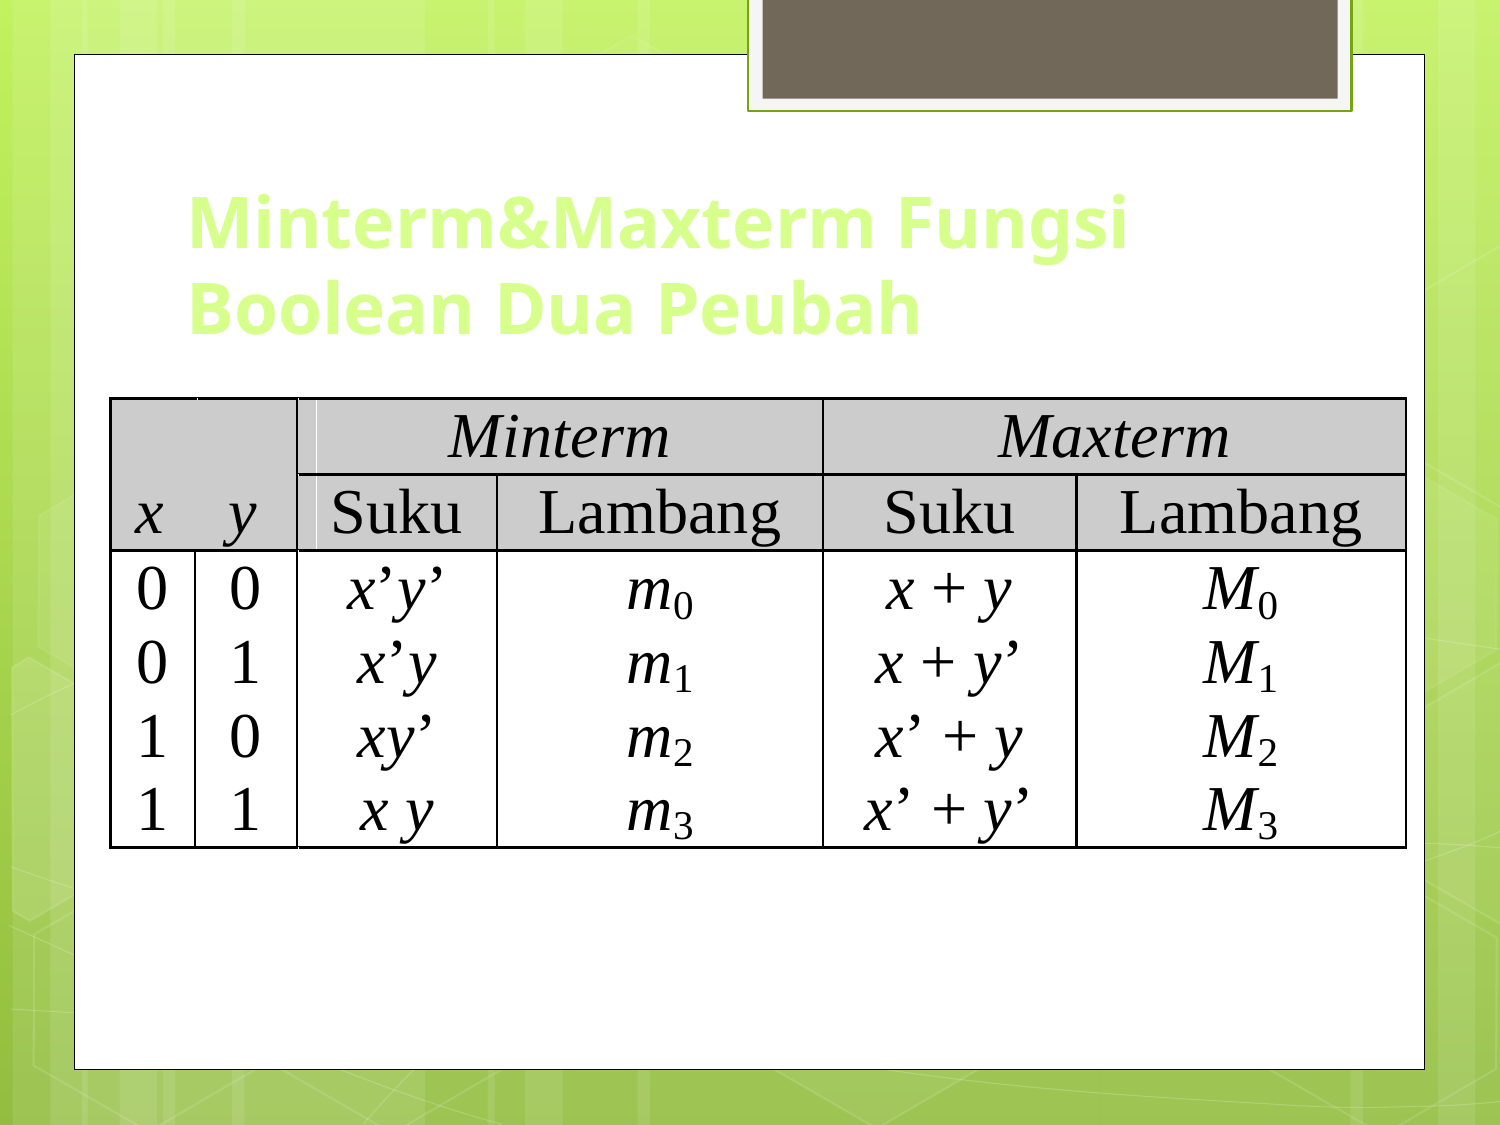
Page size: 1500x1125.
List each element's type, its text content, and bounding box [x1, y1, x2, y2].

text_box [41, 396, 1452, 891]
table_cell 1 [1425, 88, 1437, 93]
title Minterm&Maxterm Fungsi Boolean Dua Peubah [171, 168, 1324, 357]
table_cell 1 [1476, 88, 1500, 93]
table_cell 0 [1461, 520, 1476, 527]
table_cell 1 [12, 88, 50, 93]
table_cell 1 [0, 299, 11, 306]
